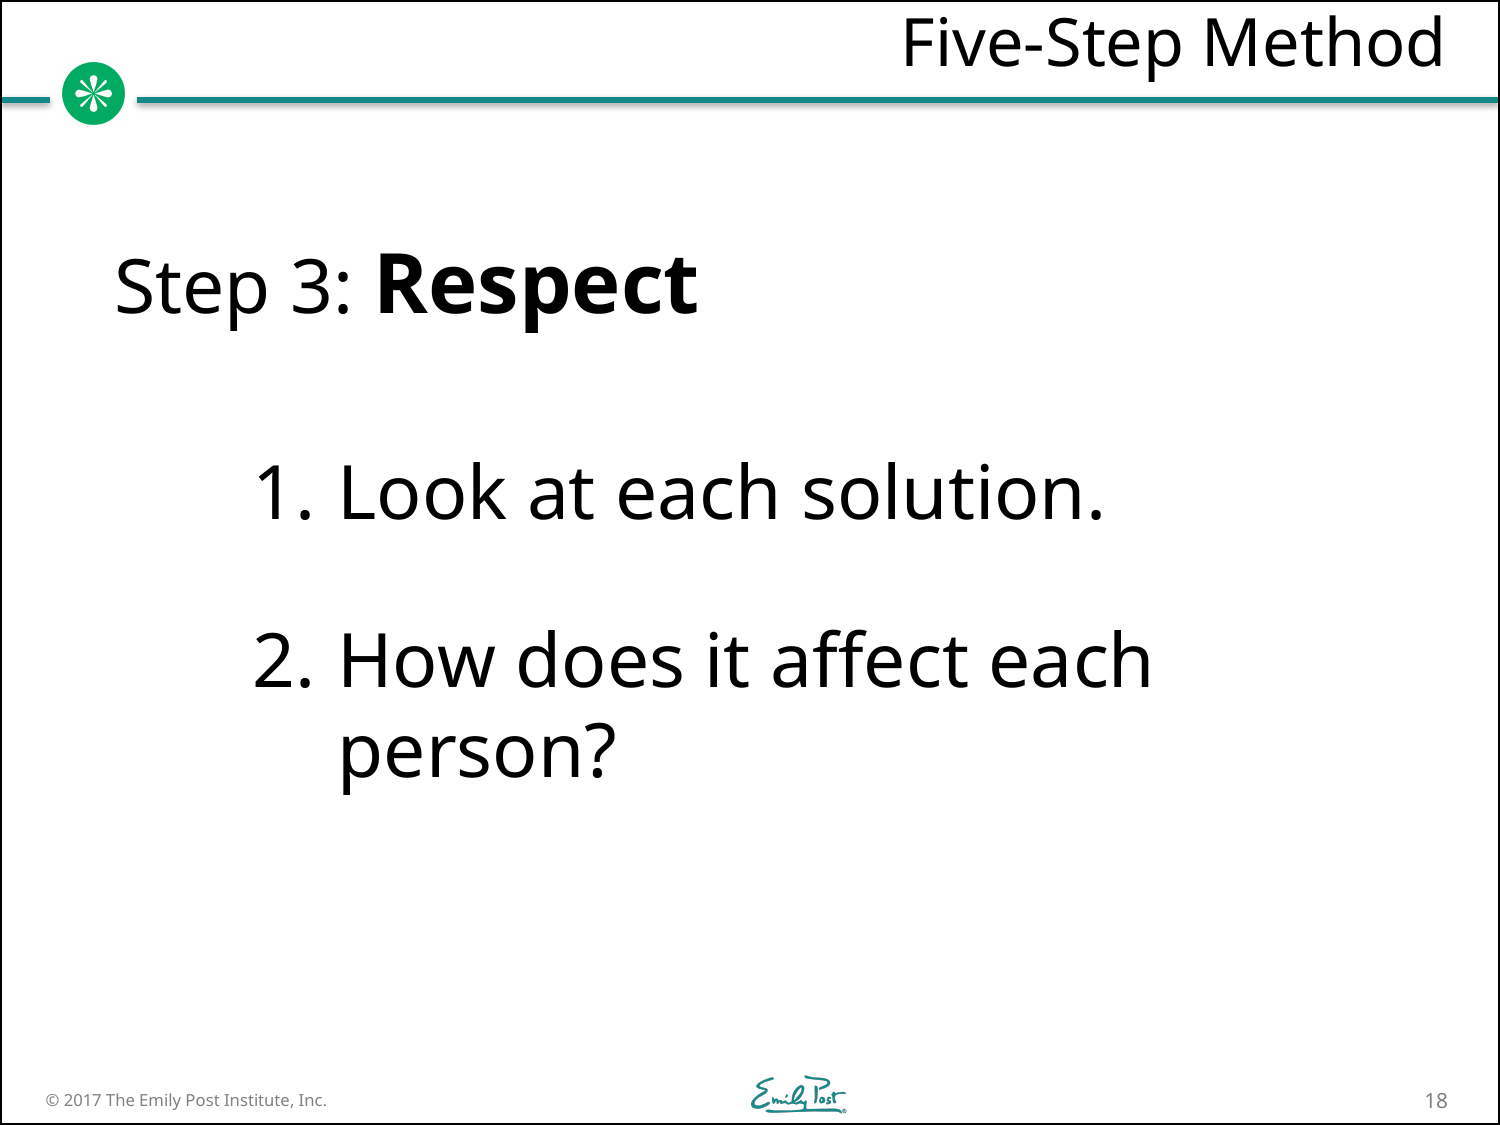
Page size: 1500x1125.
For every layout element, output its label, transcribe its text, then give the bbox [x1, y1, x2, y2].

list Look at each solution. How does it affect each person? [237, 437, 1376, 863]
picture [62, 62, 125, 125]
text_box Step 3: Respect [99, 212, 1238, 313]
title Five-Step Method [324, 0, 1463, 101]
